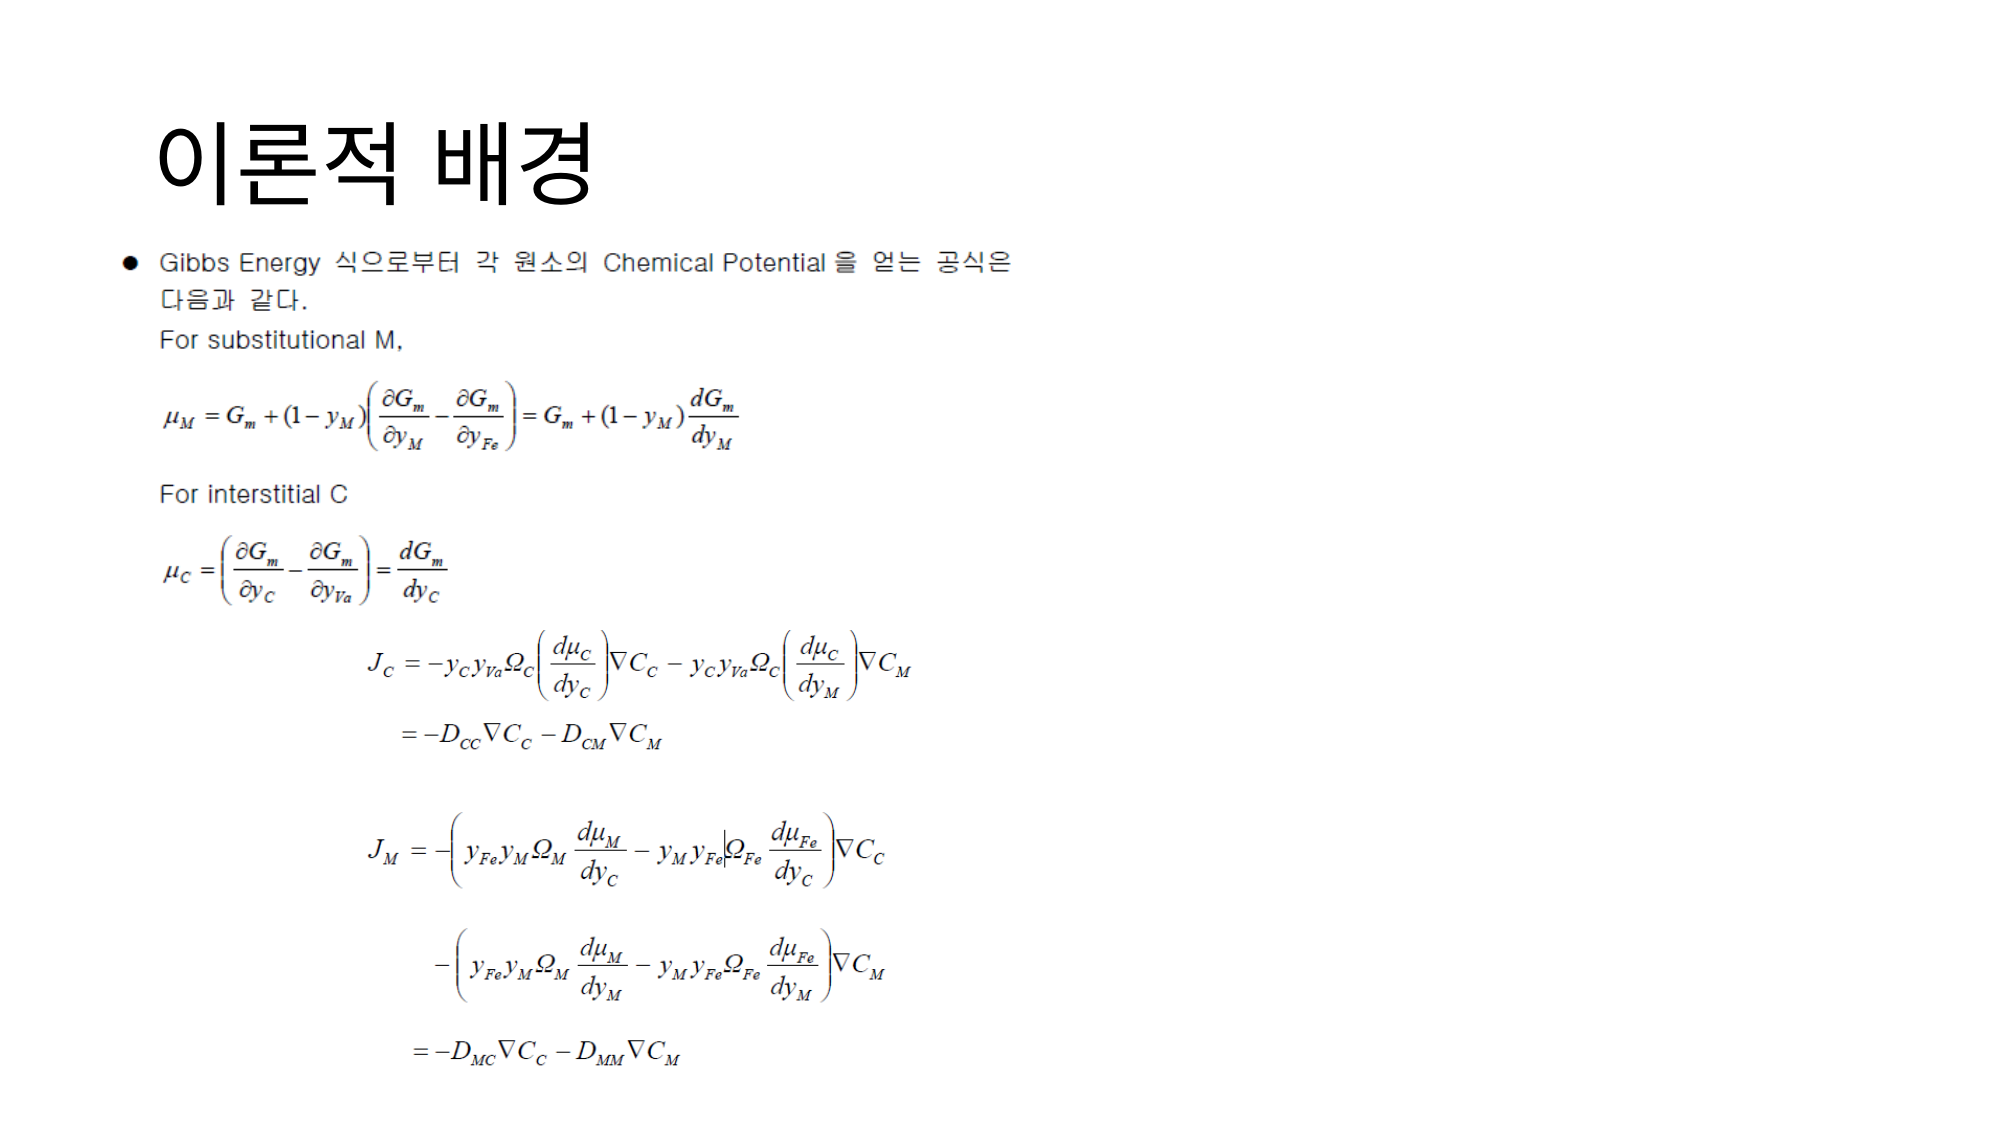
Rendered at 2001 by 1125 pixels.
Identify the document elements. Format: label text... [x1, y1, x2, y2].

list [116, 239, 1022, 614]
title 이론적 배경 [137, 59, 1863, 278]
picture [359, 630, 922, 1080]
